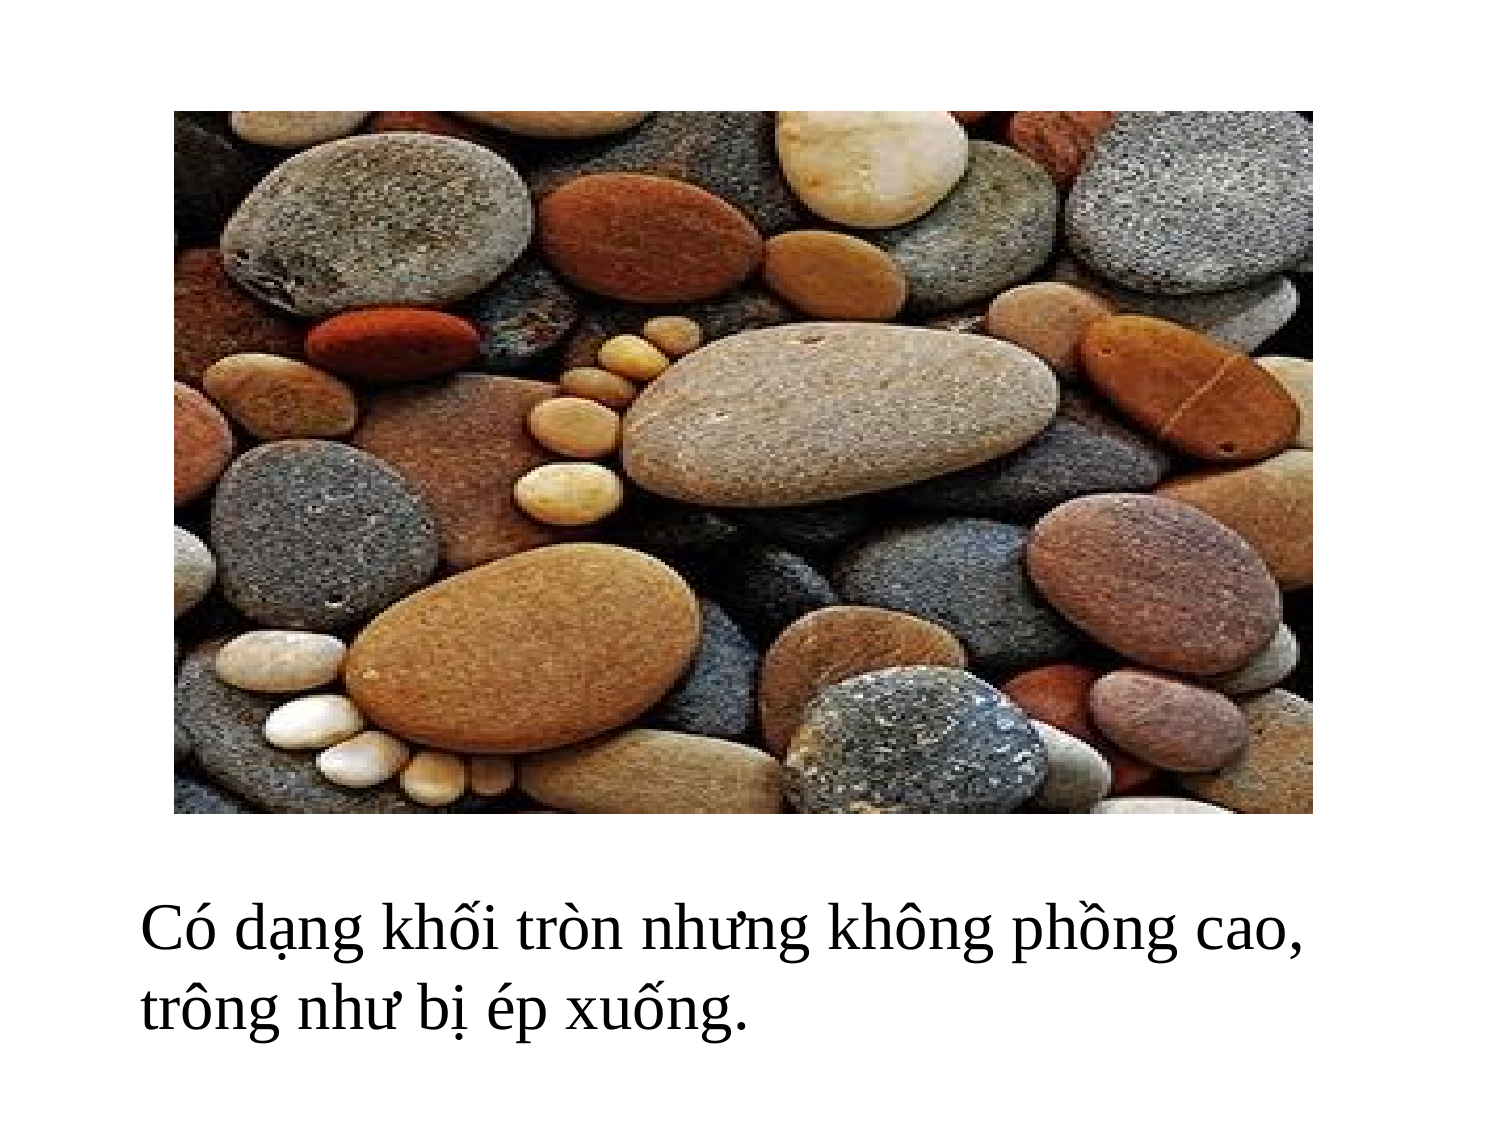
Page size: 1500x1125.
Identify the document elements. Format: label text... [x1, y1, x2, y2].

picture [174, 111, 1313, 814]
text_box Có dạng khối tròn nhưng không phồng cao, trông như bị ép xuống. [124, 874, 1400, 1038]
